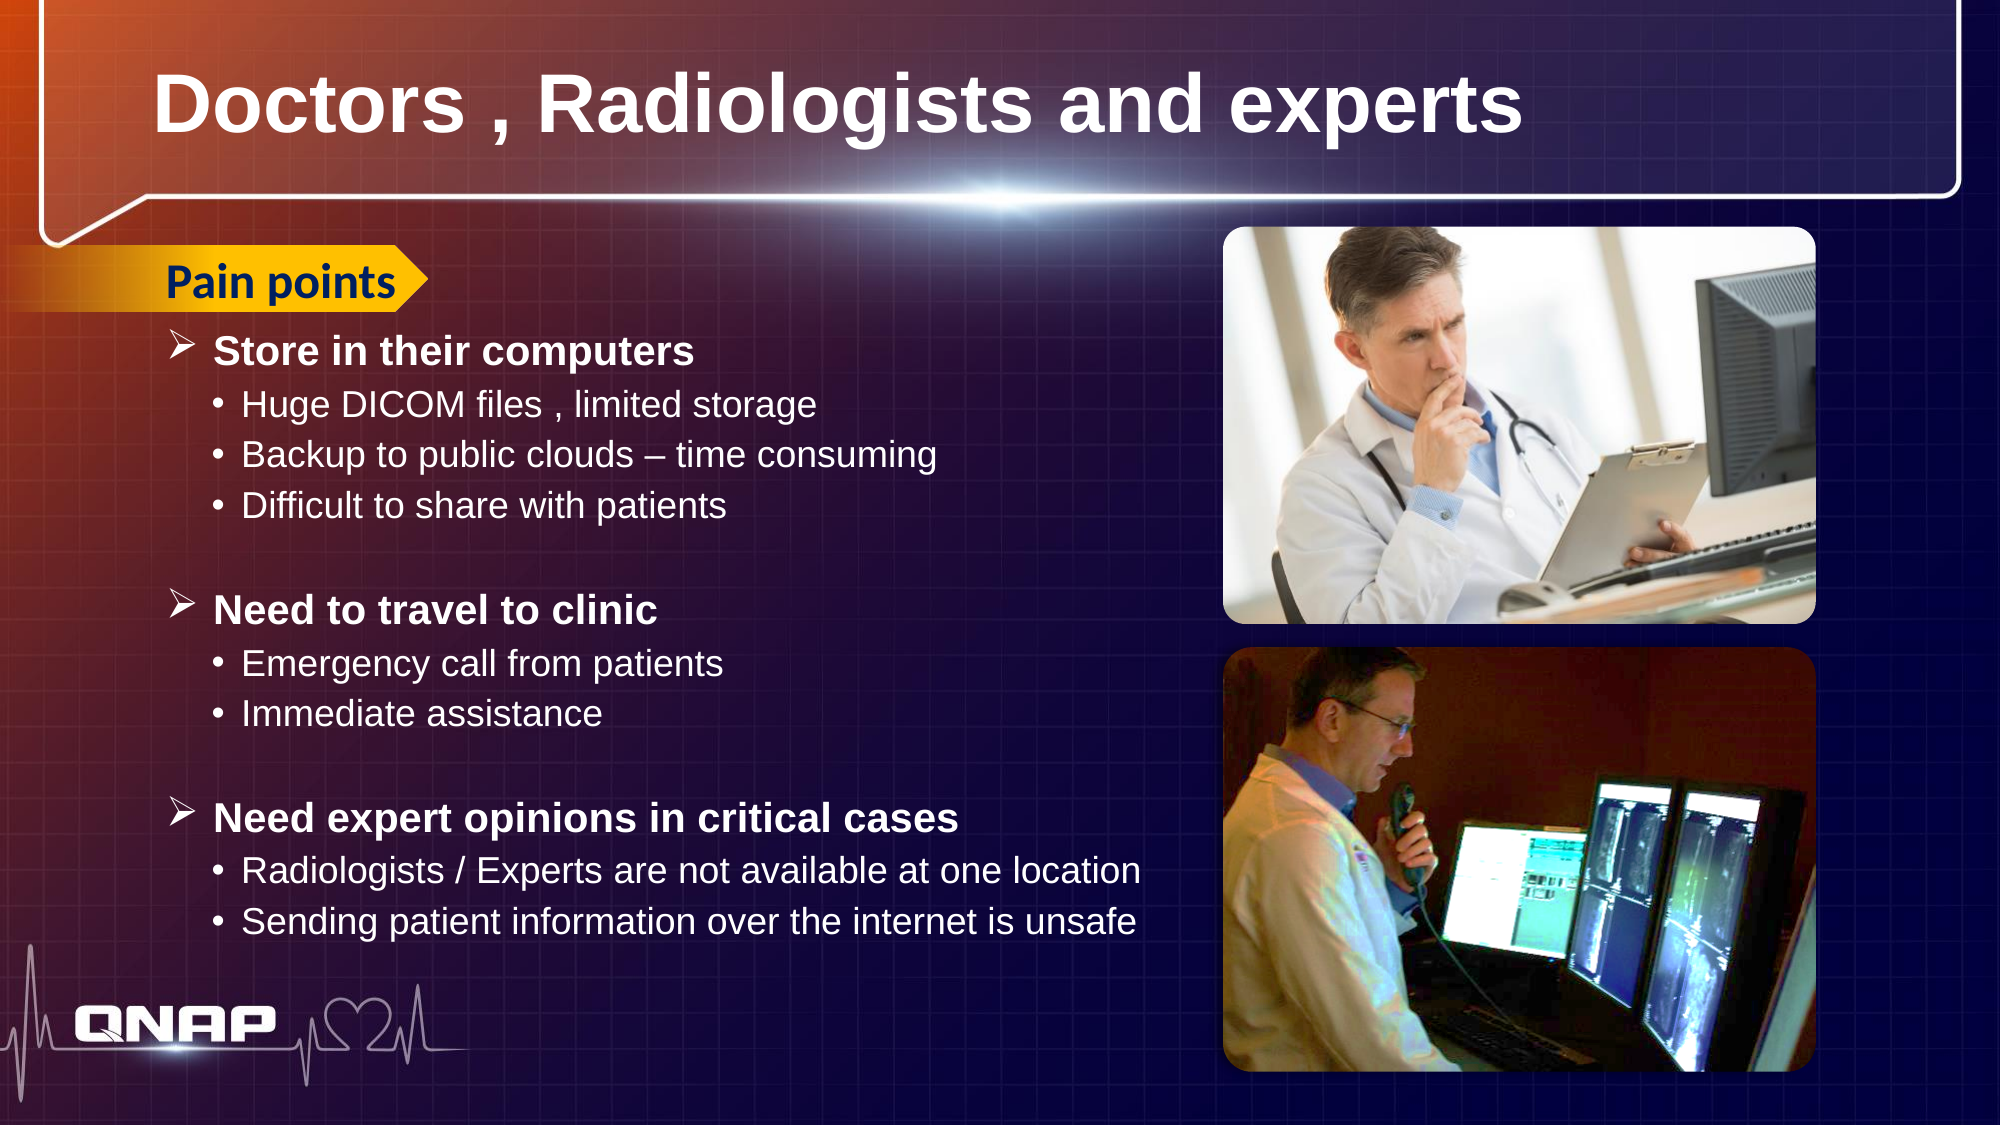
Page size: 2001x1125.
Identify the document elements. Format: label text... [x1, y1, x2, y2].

title Doctors , Radiologists and experts [137, 22, 1863, 188]
picture [0, 0, 2000, 1125]
text_box Pain points [0, 244, 429, 313]
list Store in their computers Huge DICOM files , limited storage Backup to public clouds – time consuming Difficult to share with patients Need to travel to clinic Emergency call from patients Immediate assistance Need expert opinions in critical cases Radiologists / Experts are not available at one location Sending patient information over the internet is unsafe [137, 321, 1293, 1103]
